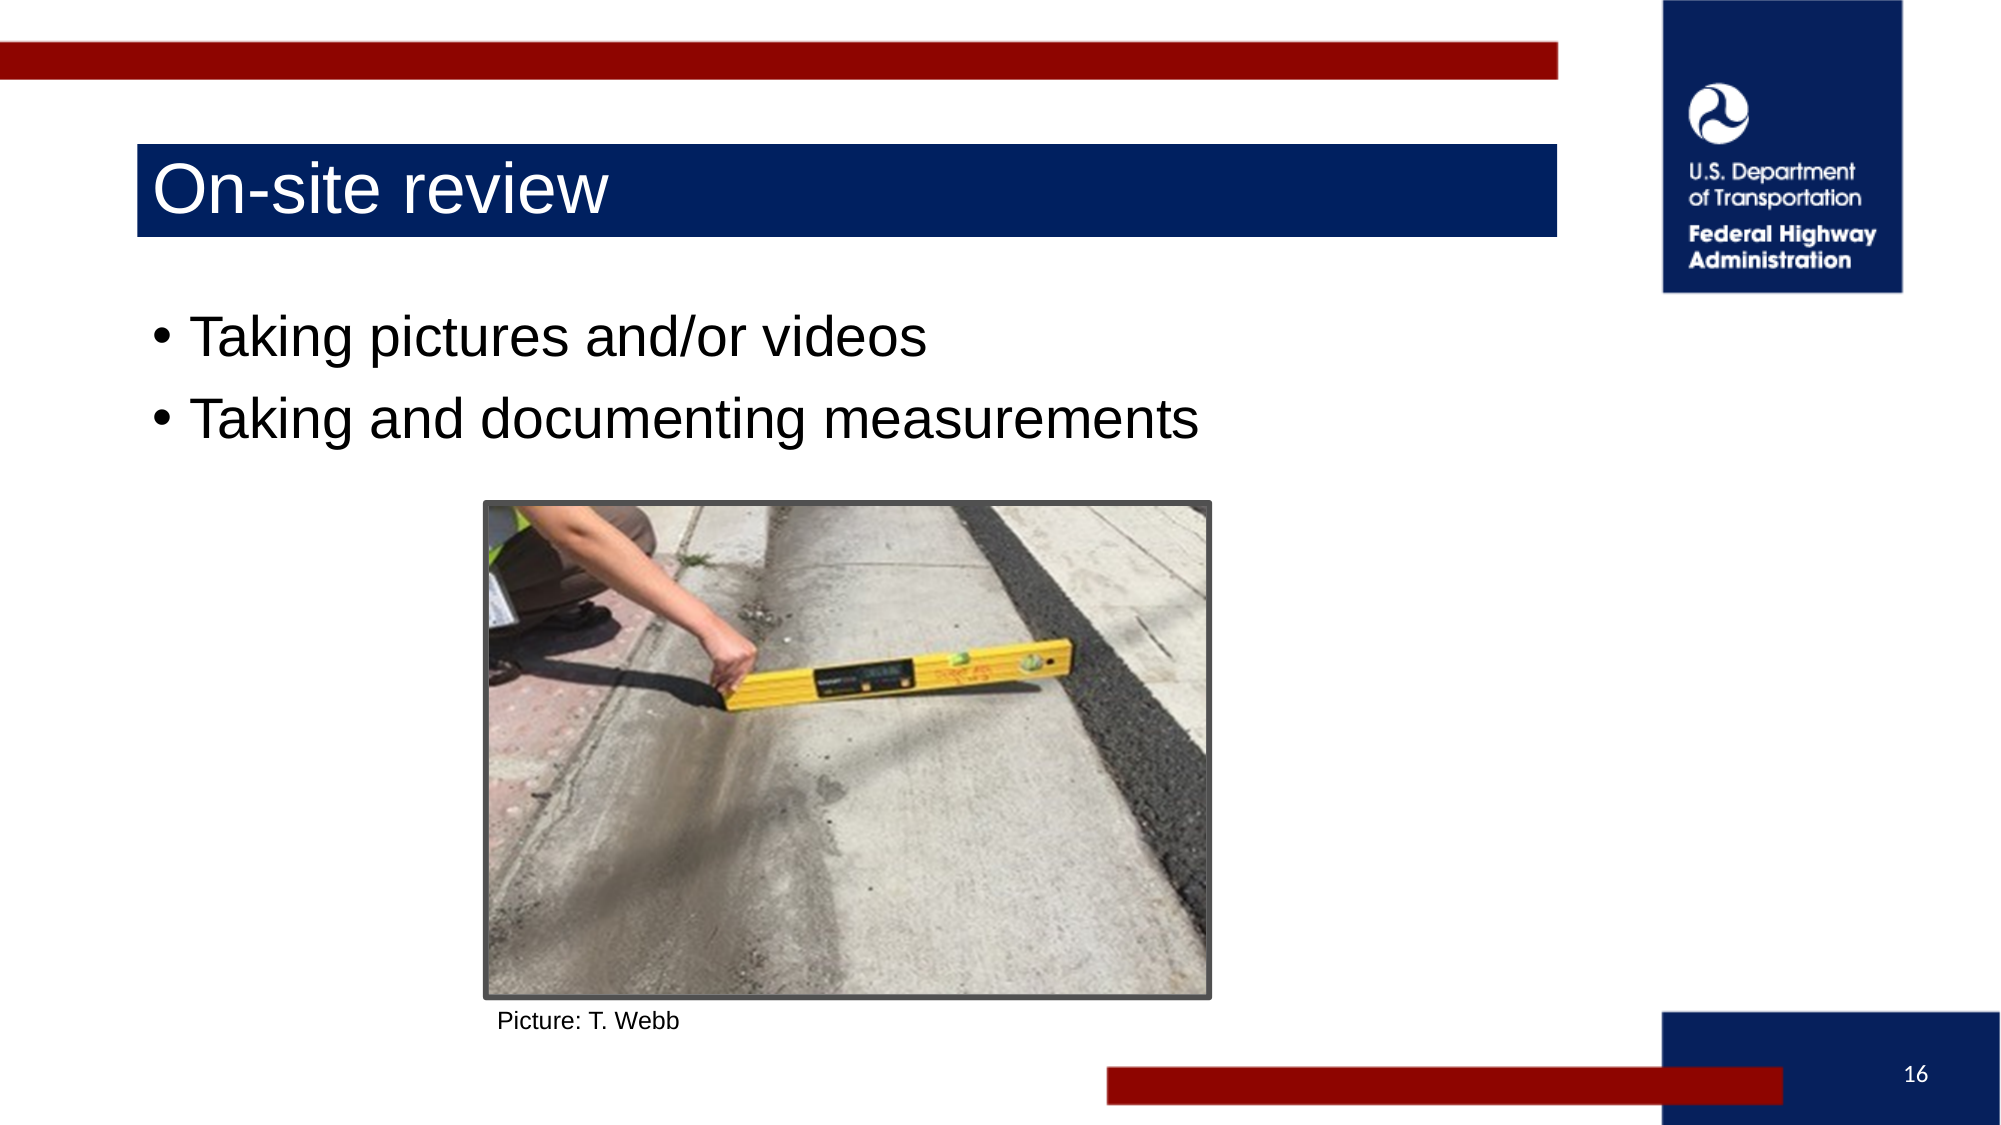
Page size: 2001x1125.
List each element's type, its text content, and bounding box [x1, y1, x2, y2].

slide_number 16 [1493, 1042, 1944, 1103]
title On-site review [137, 144, 1558, 237]
list Taking pictures and/or videos Taking and documenting measurements [137, 299, 1663, 459]
text_box Picture: T. Webb [482, 1001, 1161, 1042]
picture [0, 0, 2001, 1125]
